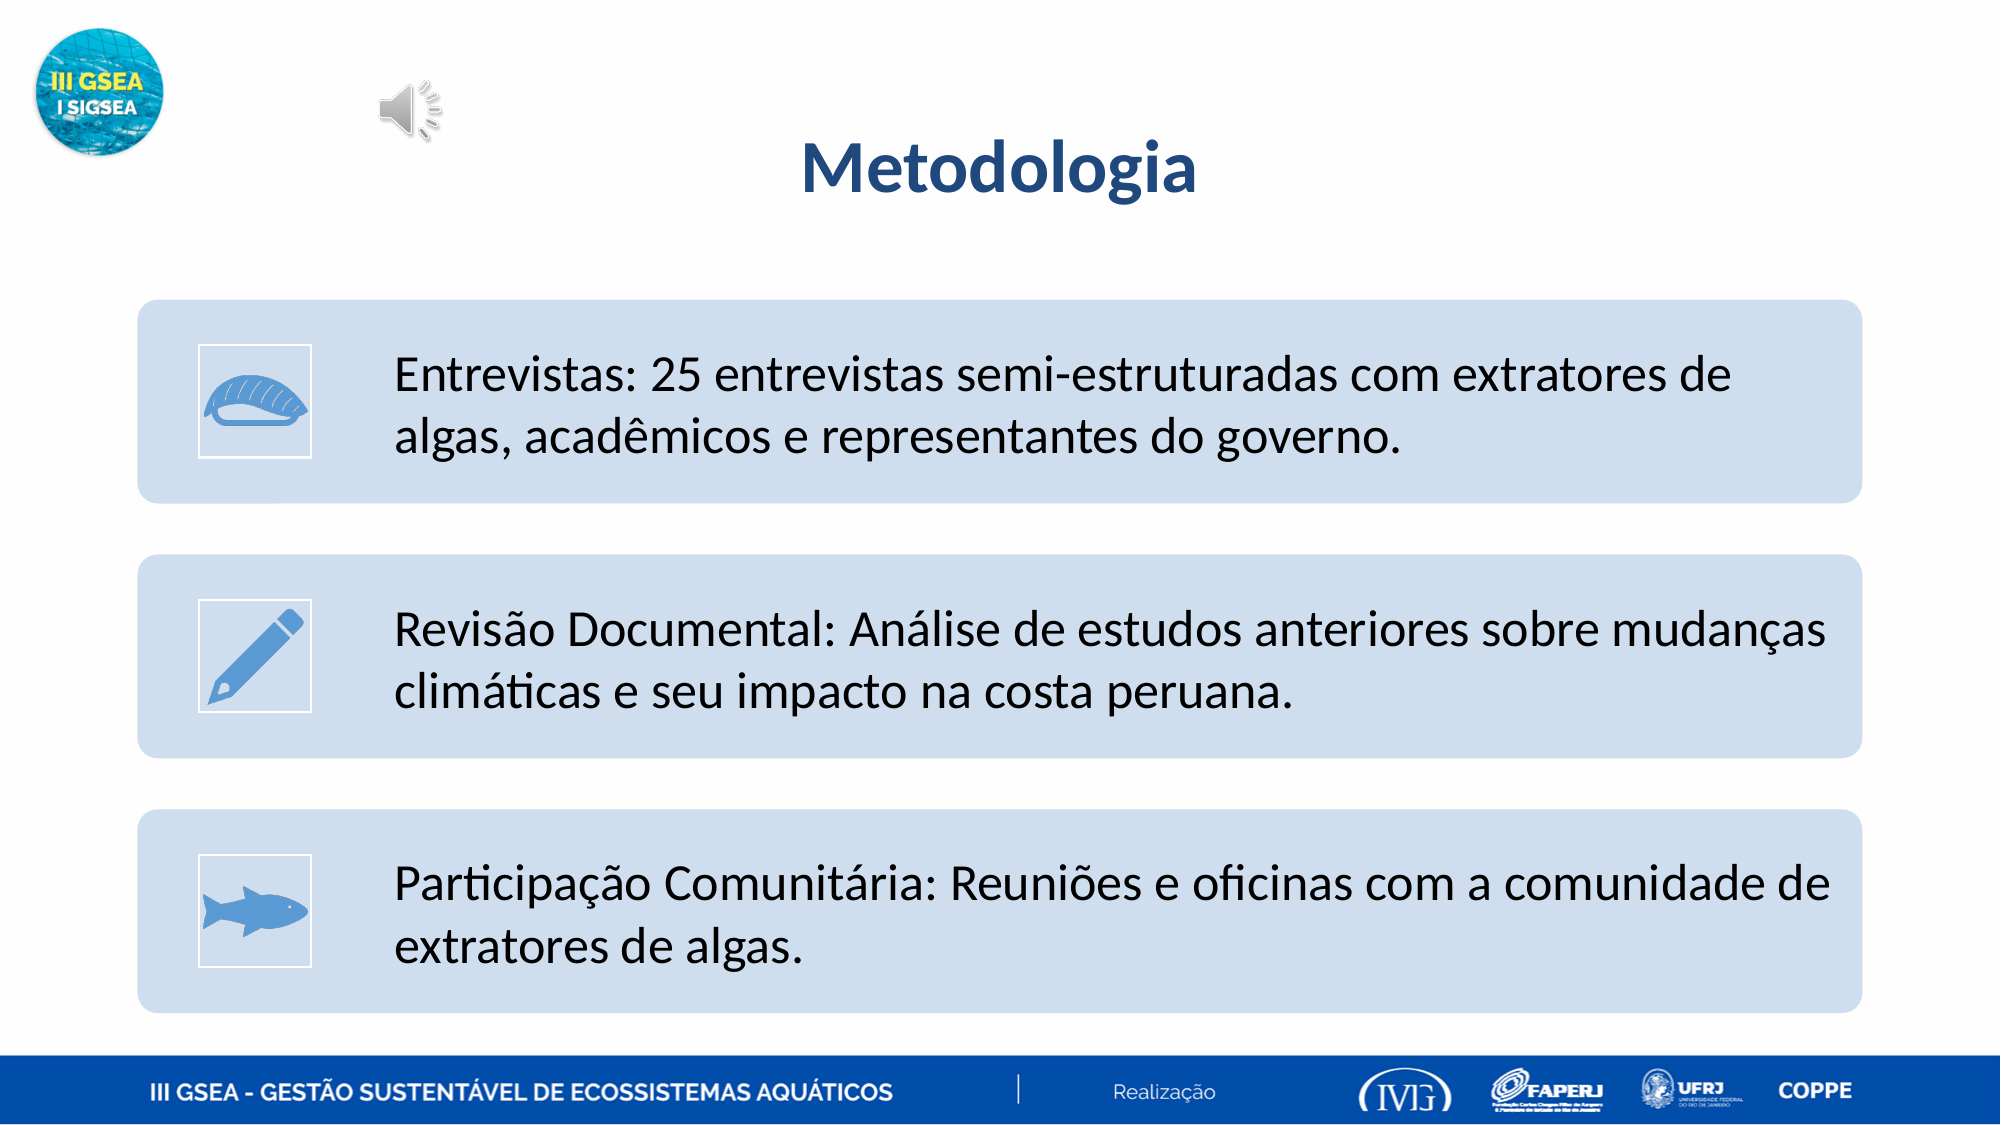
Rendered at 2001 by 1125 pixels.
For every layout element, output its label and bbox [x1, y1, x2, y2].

text_box [137, 299, 1863, 1014]
picture [0, 0, 2000, 1125]
